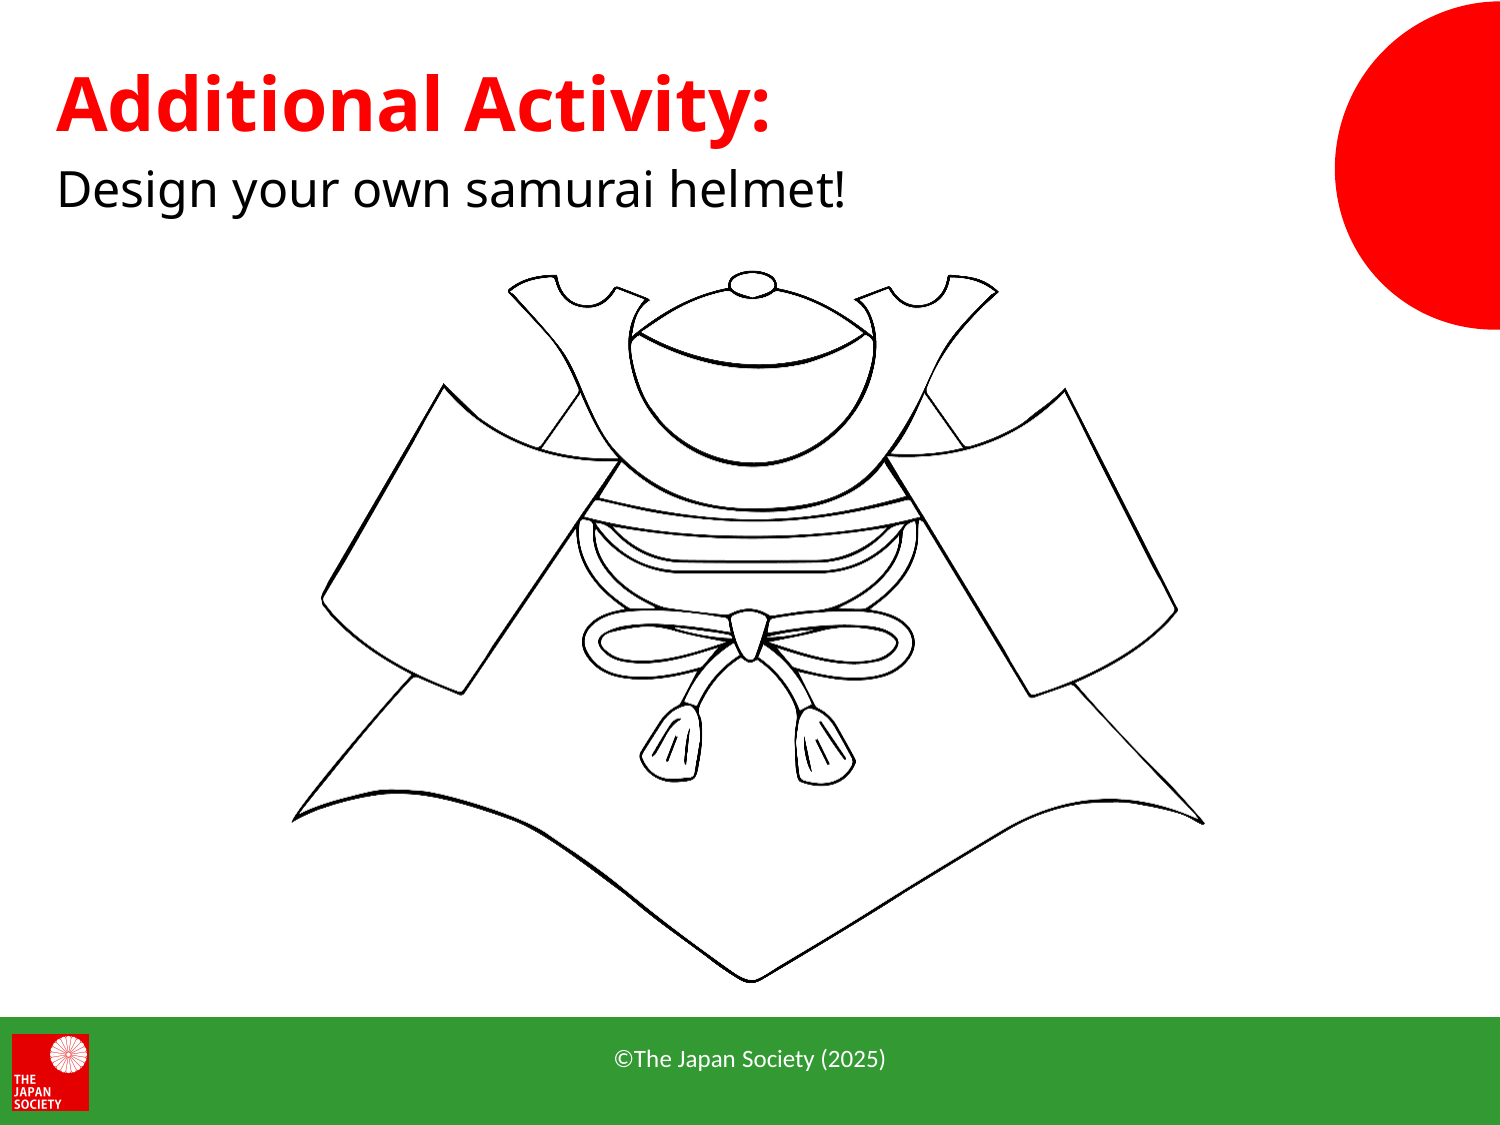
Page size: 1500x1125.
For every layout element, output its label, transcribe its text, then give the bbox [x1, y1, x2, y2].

text_box Additional Activity: [41, 42, 1294, 149]
text_box Design your own samurai helmet! [41, 149, 1294, 225]
picture [12, 1034, 89, 1111]
text_box ©The Japan Society (2025) [524, 1034, 975, 1080]
picture [253, 243, 1246, 1009]
text_box [0, 1017, 1500, 1125]
